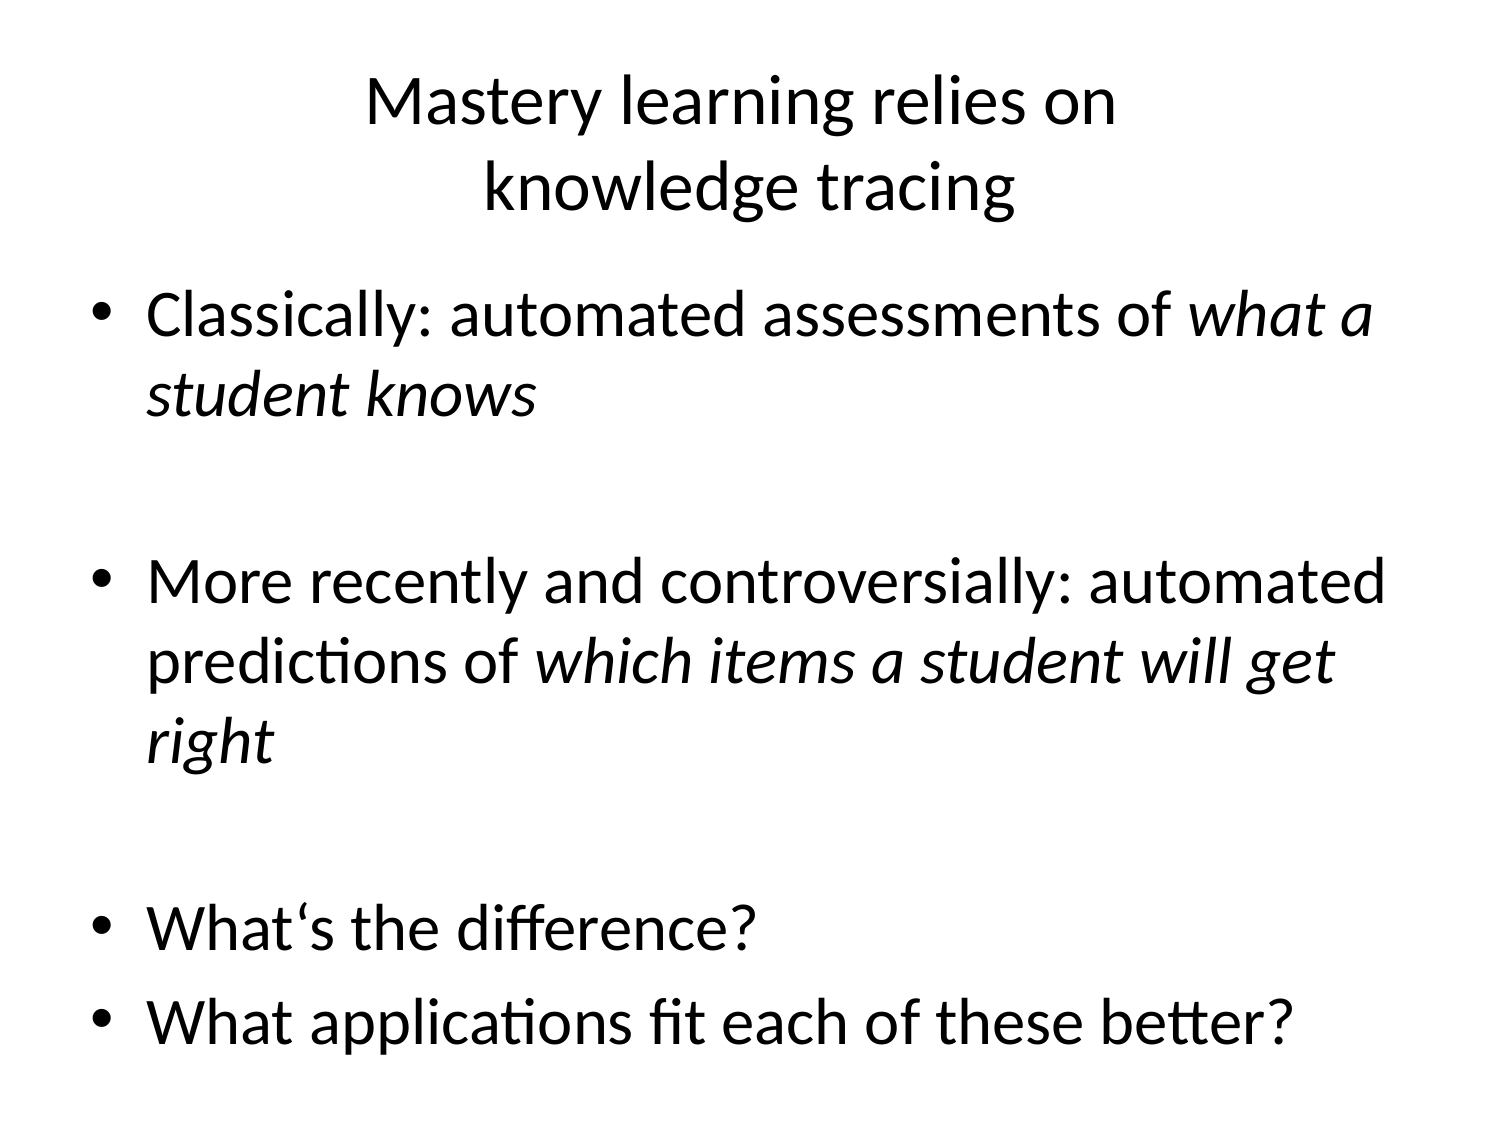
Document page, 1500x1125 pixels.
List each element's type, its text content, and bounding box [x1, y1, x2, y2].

title Mastery learning relies on knowledge tracing [75, 45, 1425, 233]
list Classically: automated assessments of what a student knows More recently and controversially: automated predictions of which items a student will get right What‘s the difference? What applications fit each of these better? [75, 262, 1425, 1080]
